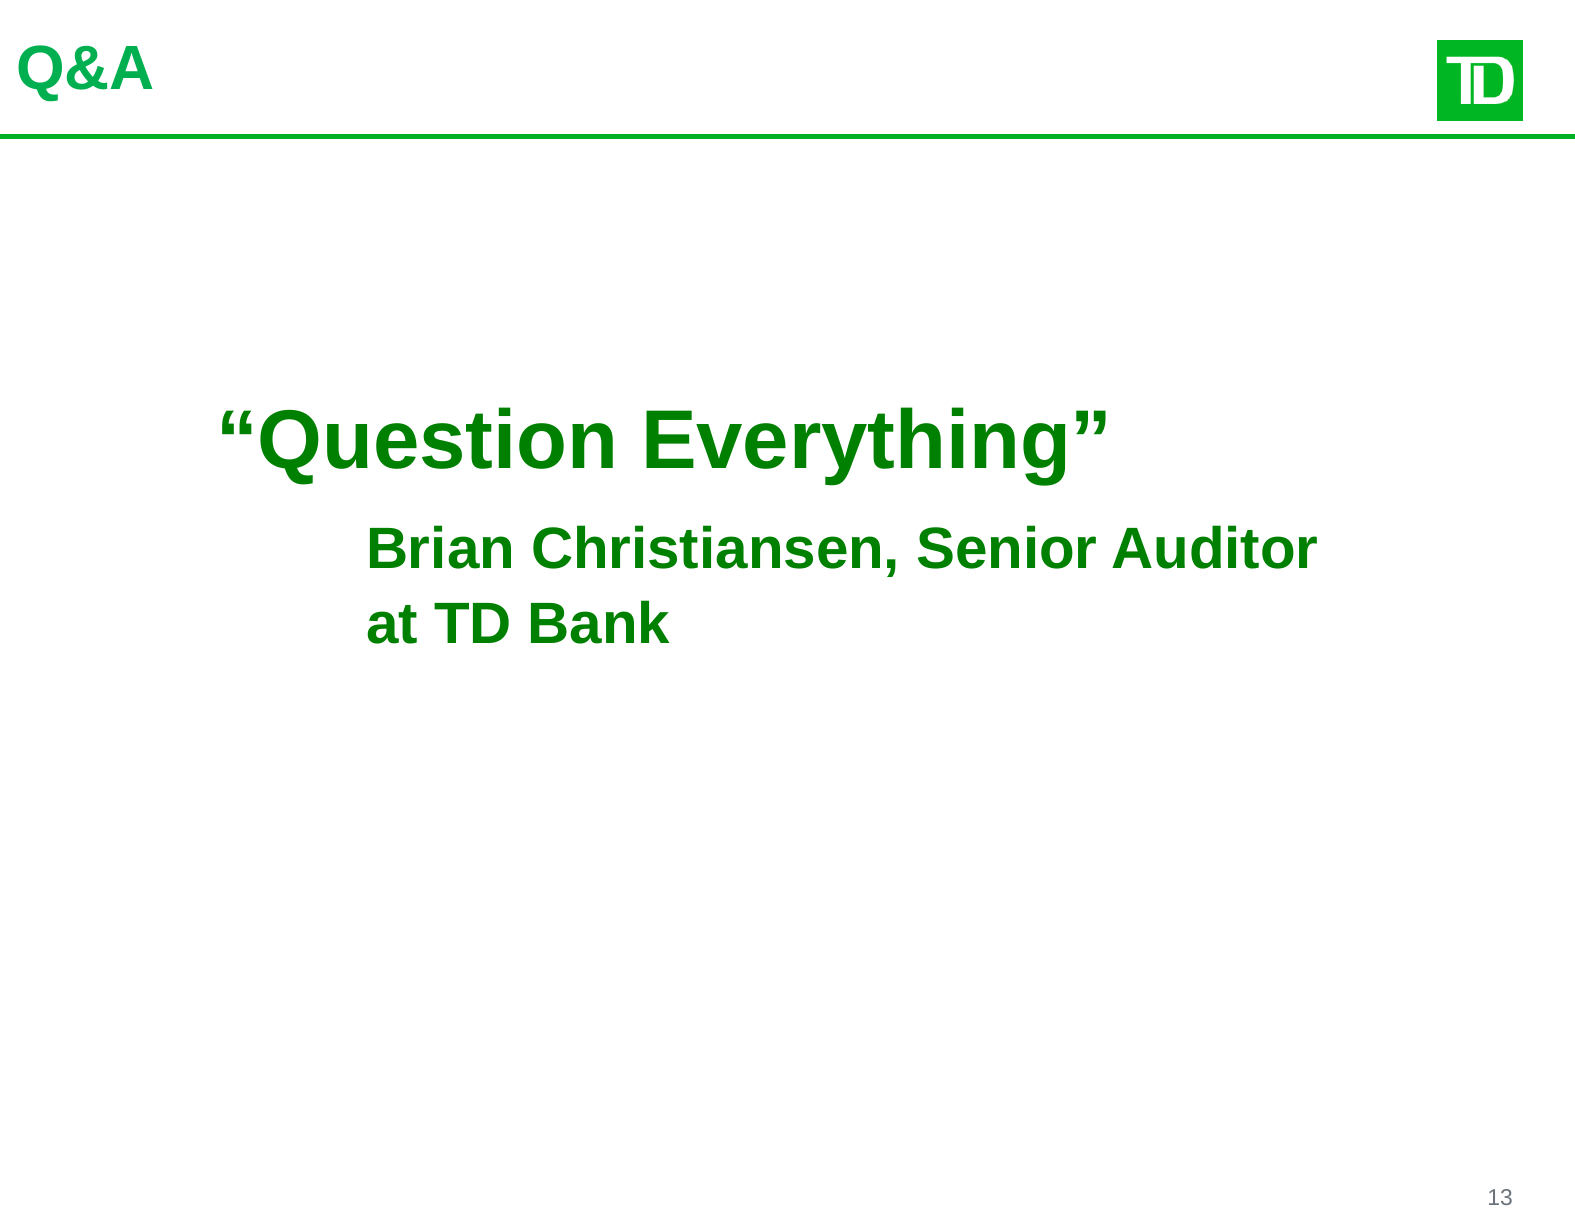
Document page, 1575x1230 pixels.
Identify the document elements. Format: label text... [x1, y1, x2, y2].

title Q&A [0, 0, 1209, 141]
picture [1437, 40, 1523, 121]
slide_number 13 [1416, 1179, 1529, 1217]
text_box “Question Everything” Brian Christiansen, Senior Auditor at TD Bank [200, 377, 1375, 664]
